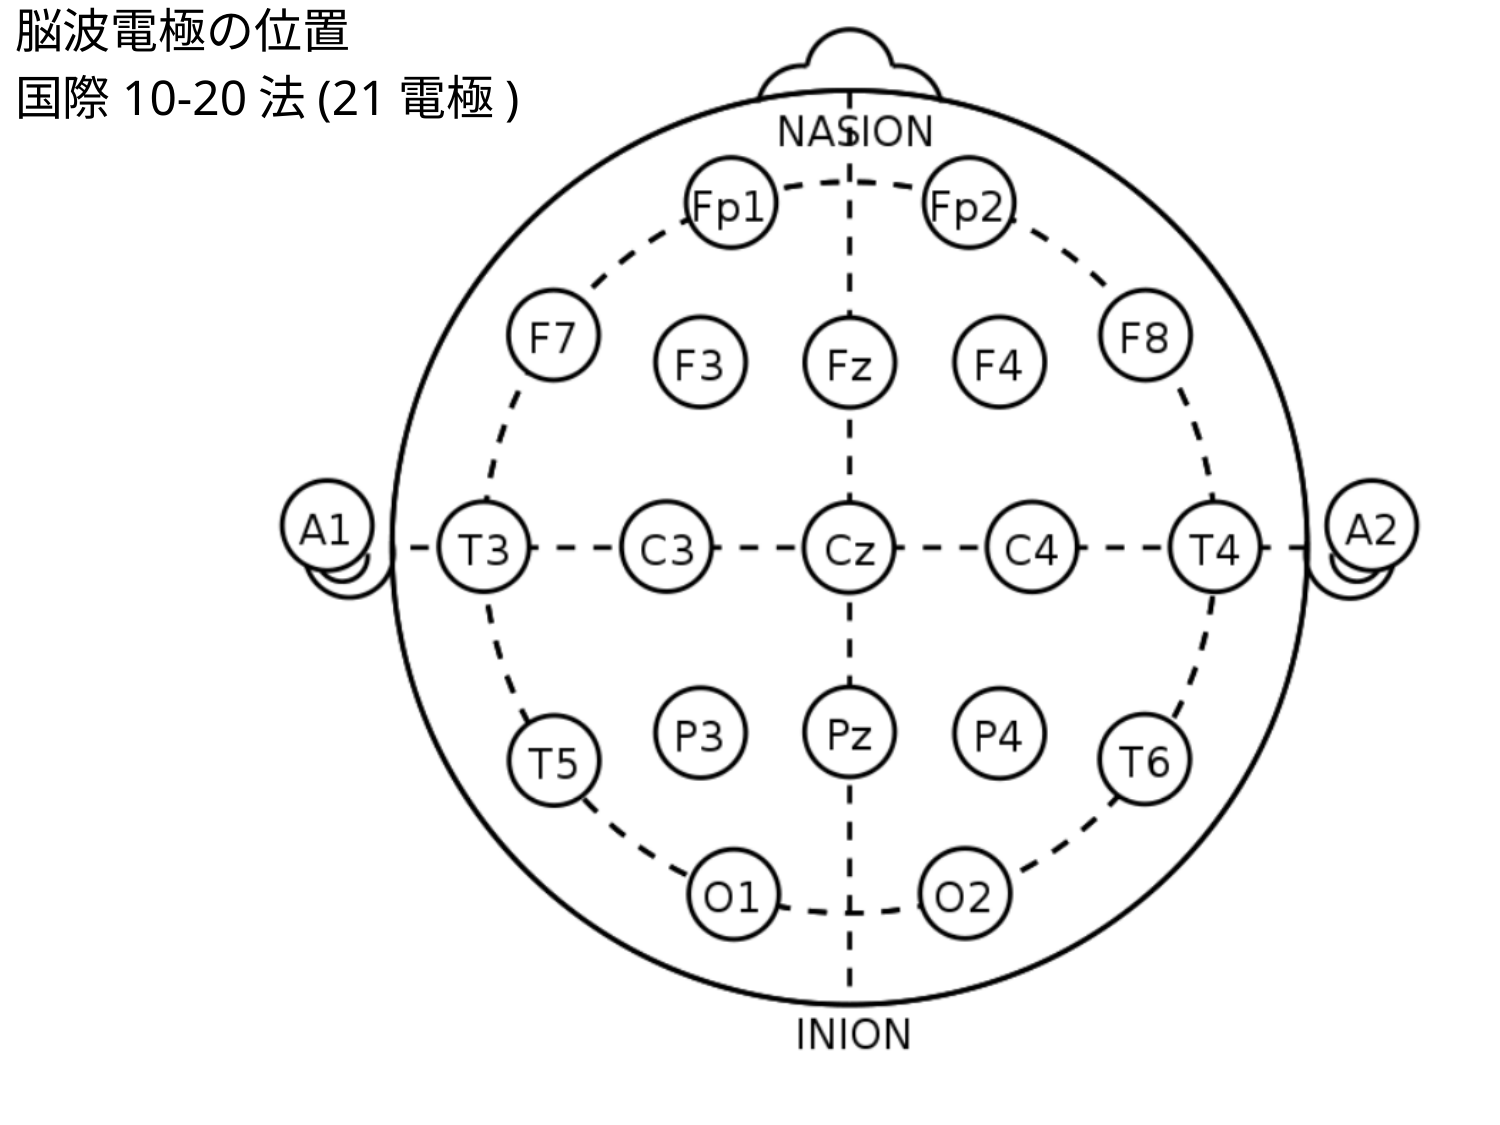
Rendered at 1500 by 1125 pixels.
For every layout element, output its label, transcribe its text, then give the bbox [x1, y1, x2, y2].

picture [208, 1, 1500, 1096]
text_box 脳波電極の位置 国際10-20法(21電極) [0, 0, 550, 149]
